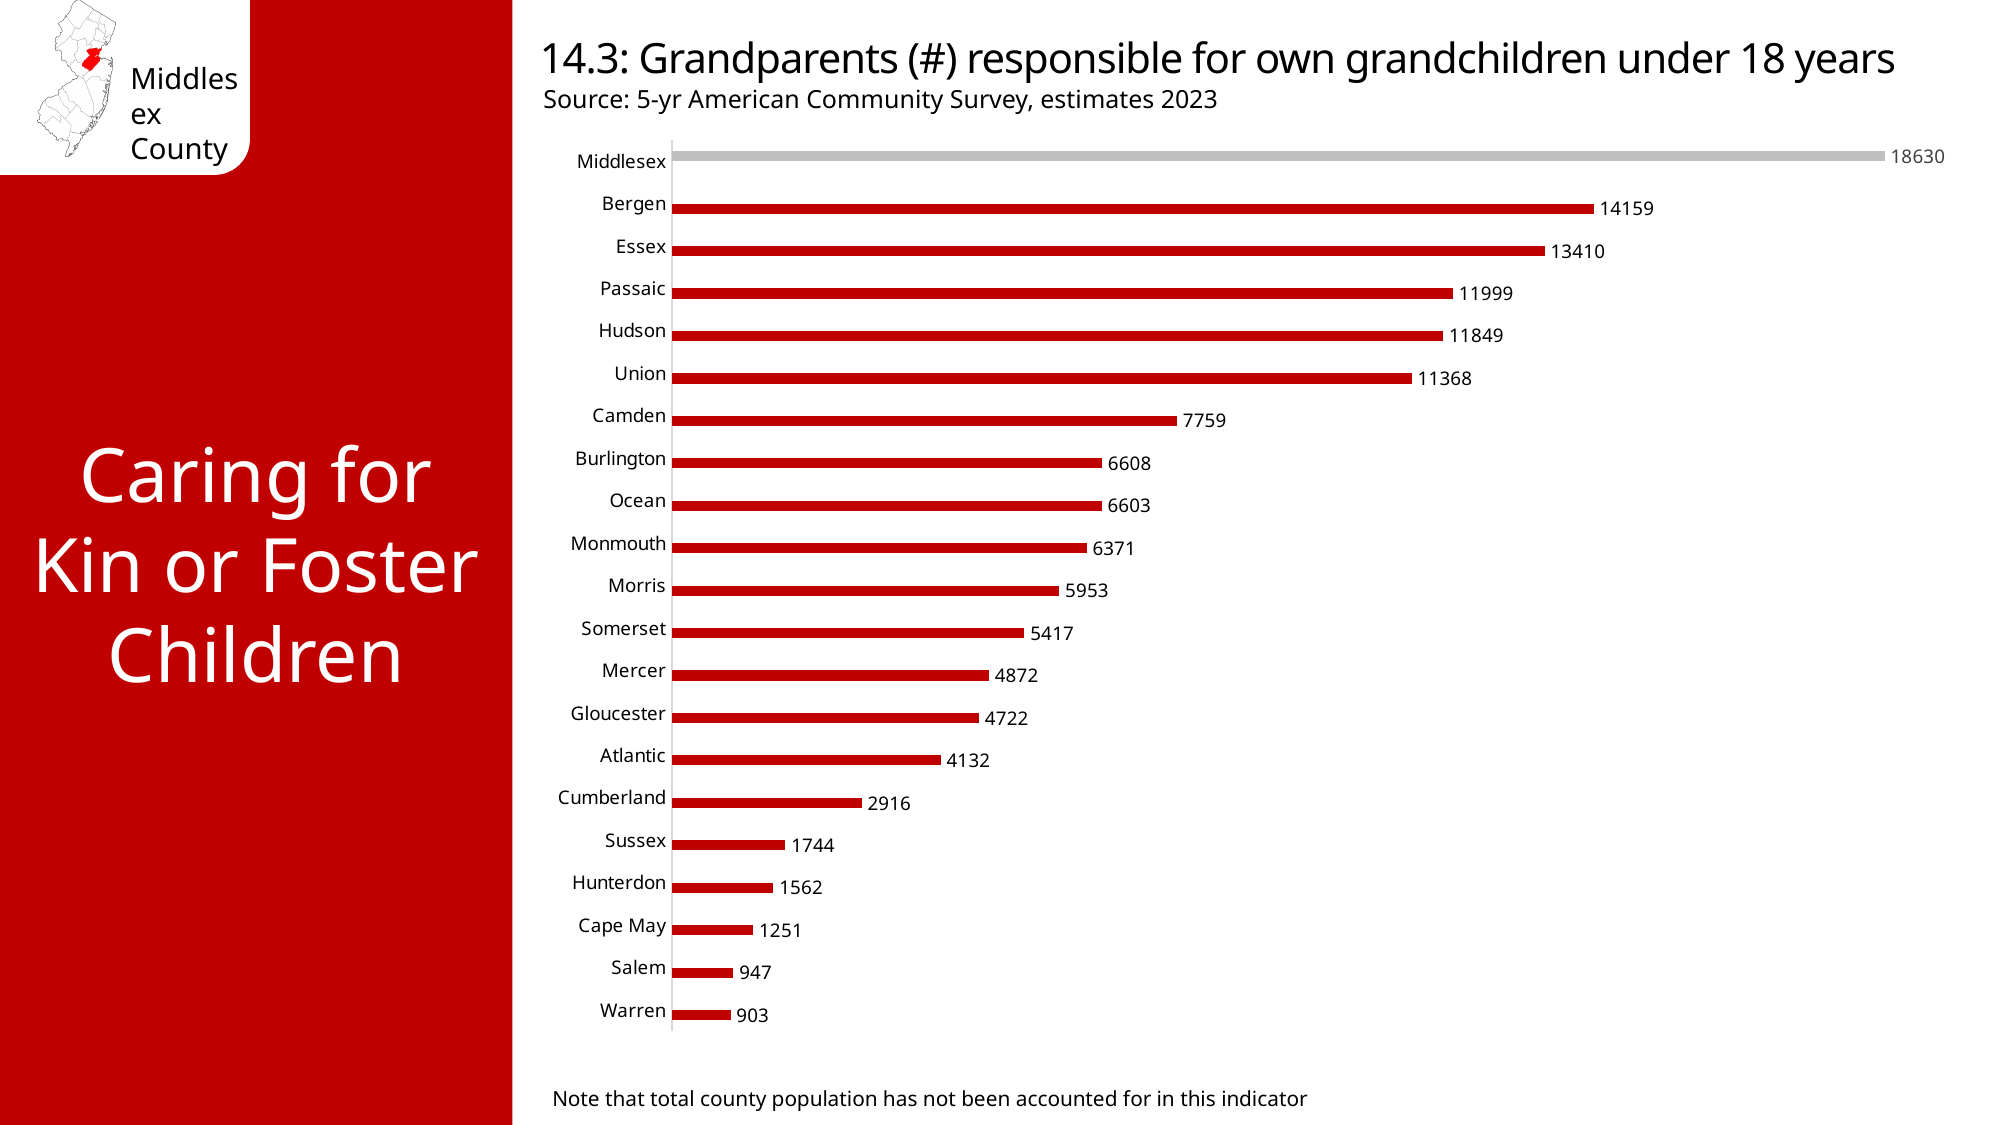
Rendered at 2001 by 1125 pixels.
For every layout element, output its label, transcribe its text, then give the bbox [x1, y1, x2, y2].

text_box Source: 5-yr American Community Survey, estimates 2023 [528, 76, 1586, 120]
picture [37, 0, 116, 157]
chart [528, 121, 2000, 1051]
text_box Note that total county population has not been accounted for in this indicator [537, 1077, 1938, 1118]
text_box 14.3: Grandparents (#) responsible for own grandchildren under 18 years [525, 24, 2000, 90]
text_box Caring for Kin or Foster Children [0, 419, 513, 705]
